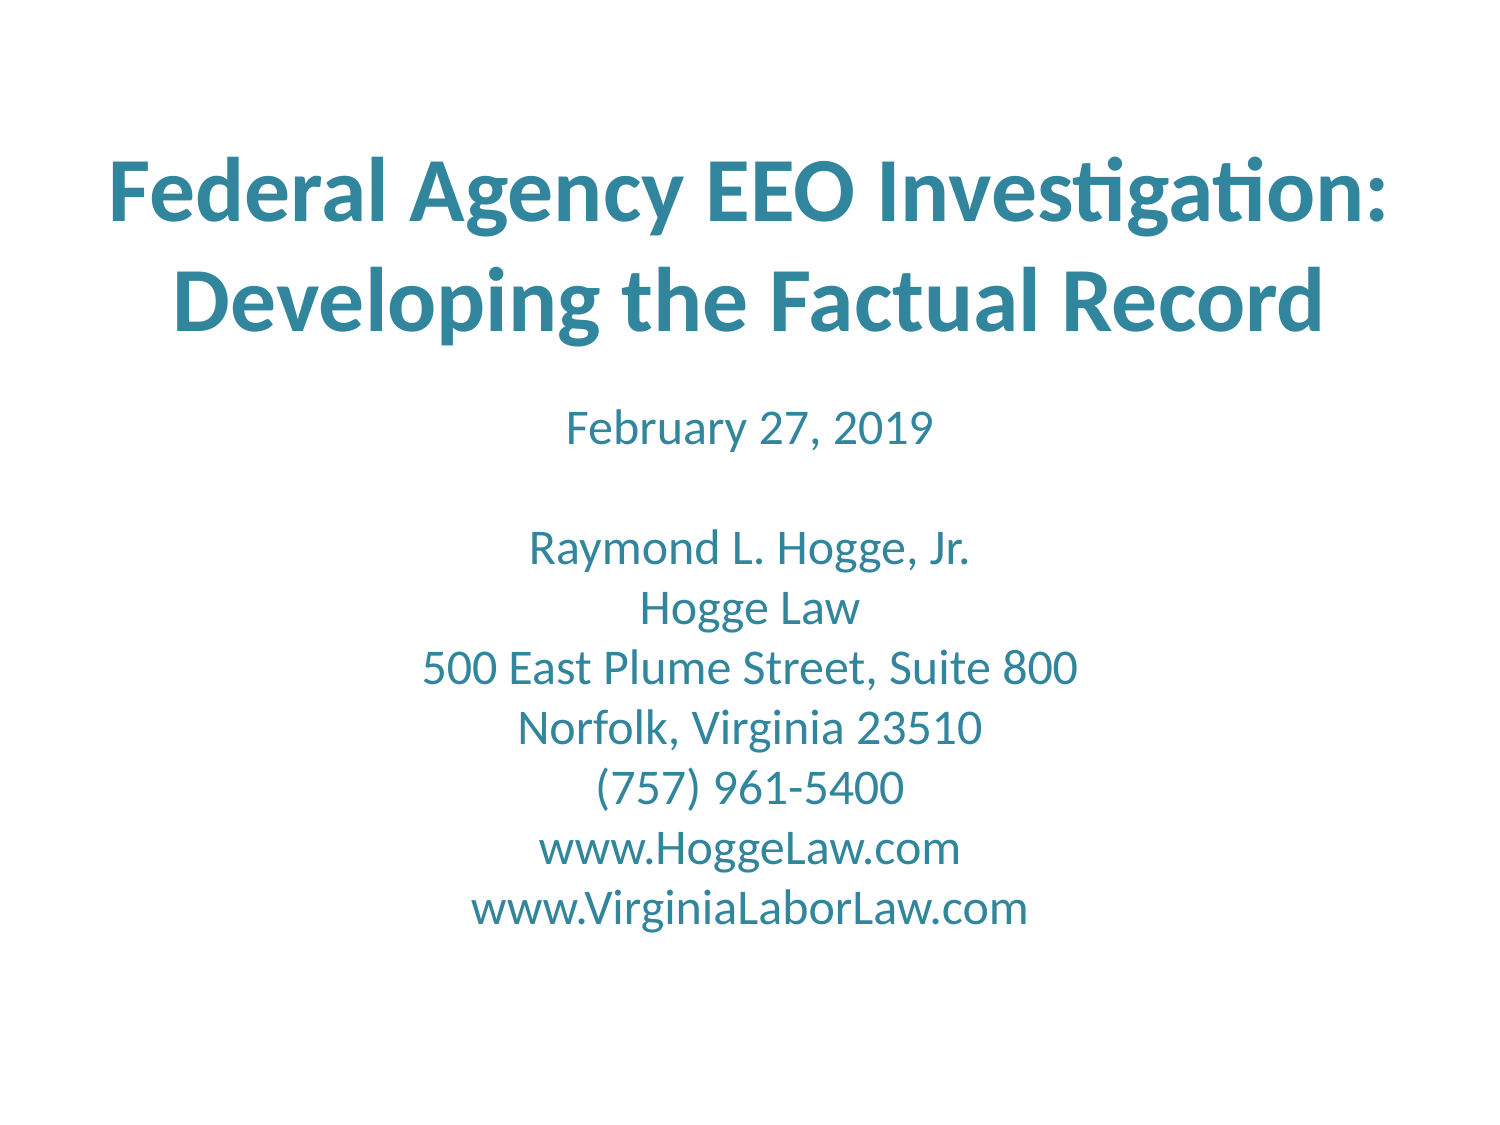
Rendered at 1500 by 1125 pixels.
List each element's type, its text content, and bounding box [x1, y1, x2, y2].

title Federal Agency EEO Investigation: Developing the Factual Record February 27, 2019 Raymond L. Hogge, Jr. Hogge Law 500 East Plume Street, Suite 800 Norfolk, Virginia 23510 (757) 961-5400 www.HoggeLaw.com www.VirginiaLaborLaw.com [75, 62, 1425, 1063]
